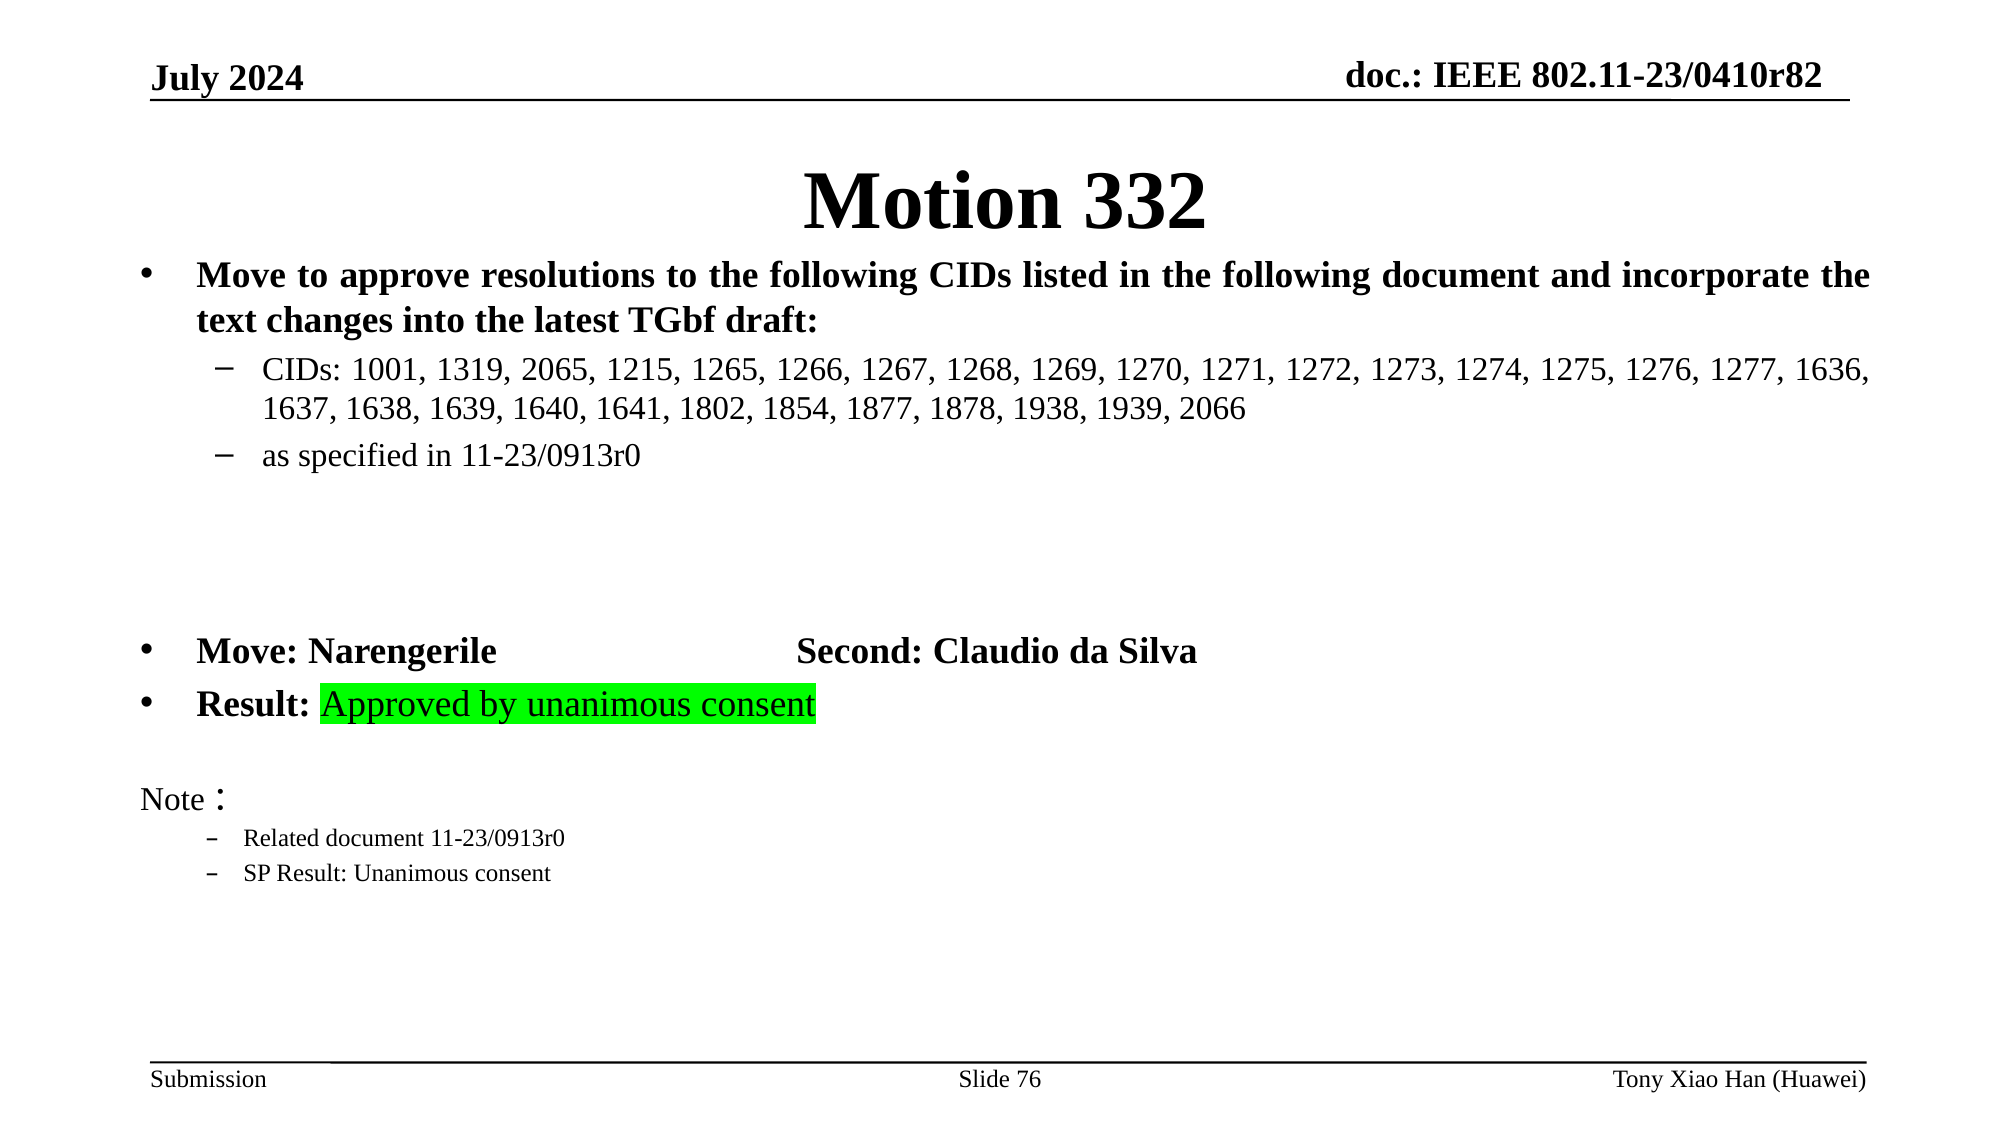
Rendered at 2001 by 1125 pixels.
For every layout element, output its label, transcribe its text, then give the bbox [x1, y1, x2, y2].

text_box Motion 332 [368, 137, 1644, 212]
text_box Move to approve resolutions to the following CIDs listed in the following document and incorporate the text changes into the latest TGbf draft: CIDs: 1001, 1319, 2065, 1215, 1265, 1266, 1267, 1268, 1269, 1270, 1271, 1272, 1273, 1274, 1275, 1276, 1277, 1636, 1637, 1638, 1639, 1640, 1641, 1802, 1854, 1877, 1878, 1938, 1939, 2066 as specified in 11-23/0913r0 Move: Narengerile Second: Claudio da Silva Result: Approved by unanimous consent Note： Related document 11-23/0913r0 SP Result: Unanimous consent [125, 212, 1888, 900]
